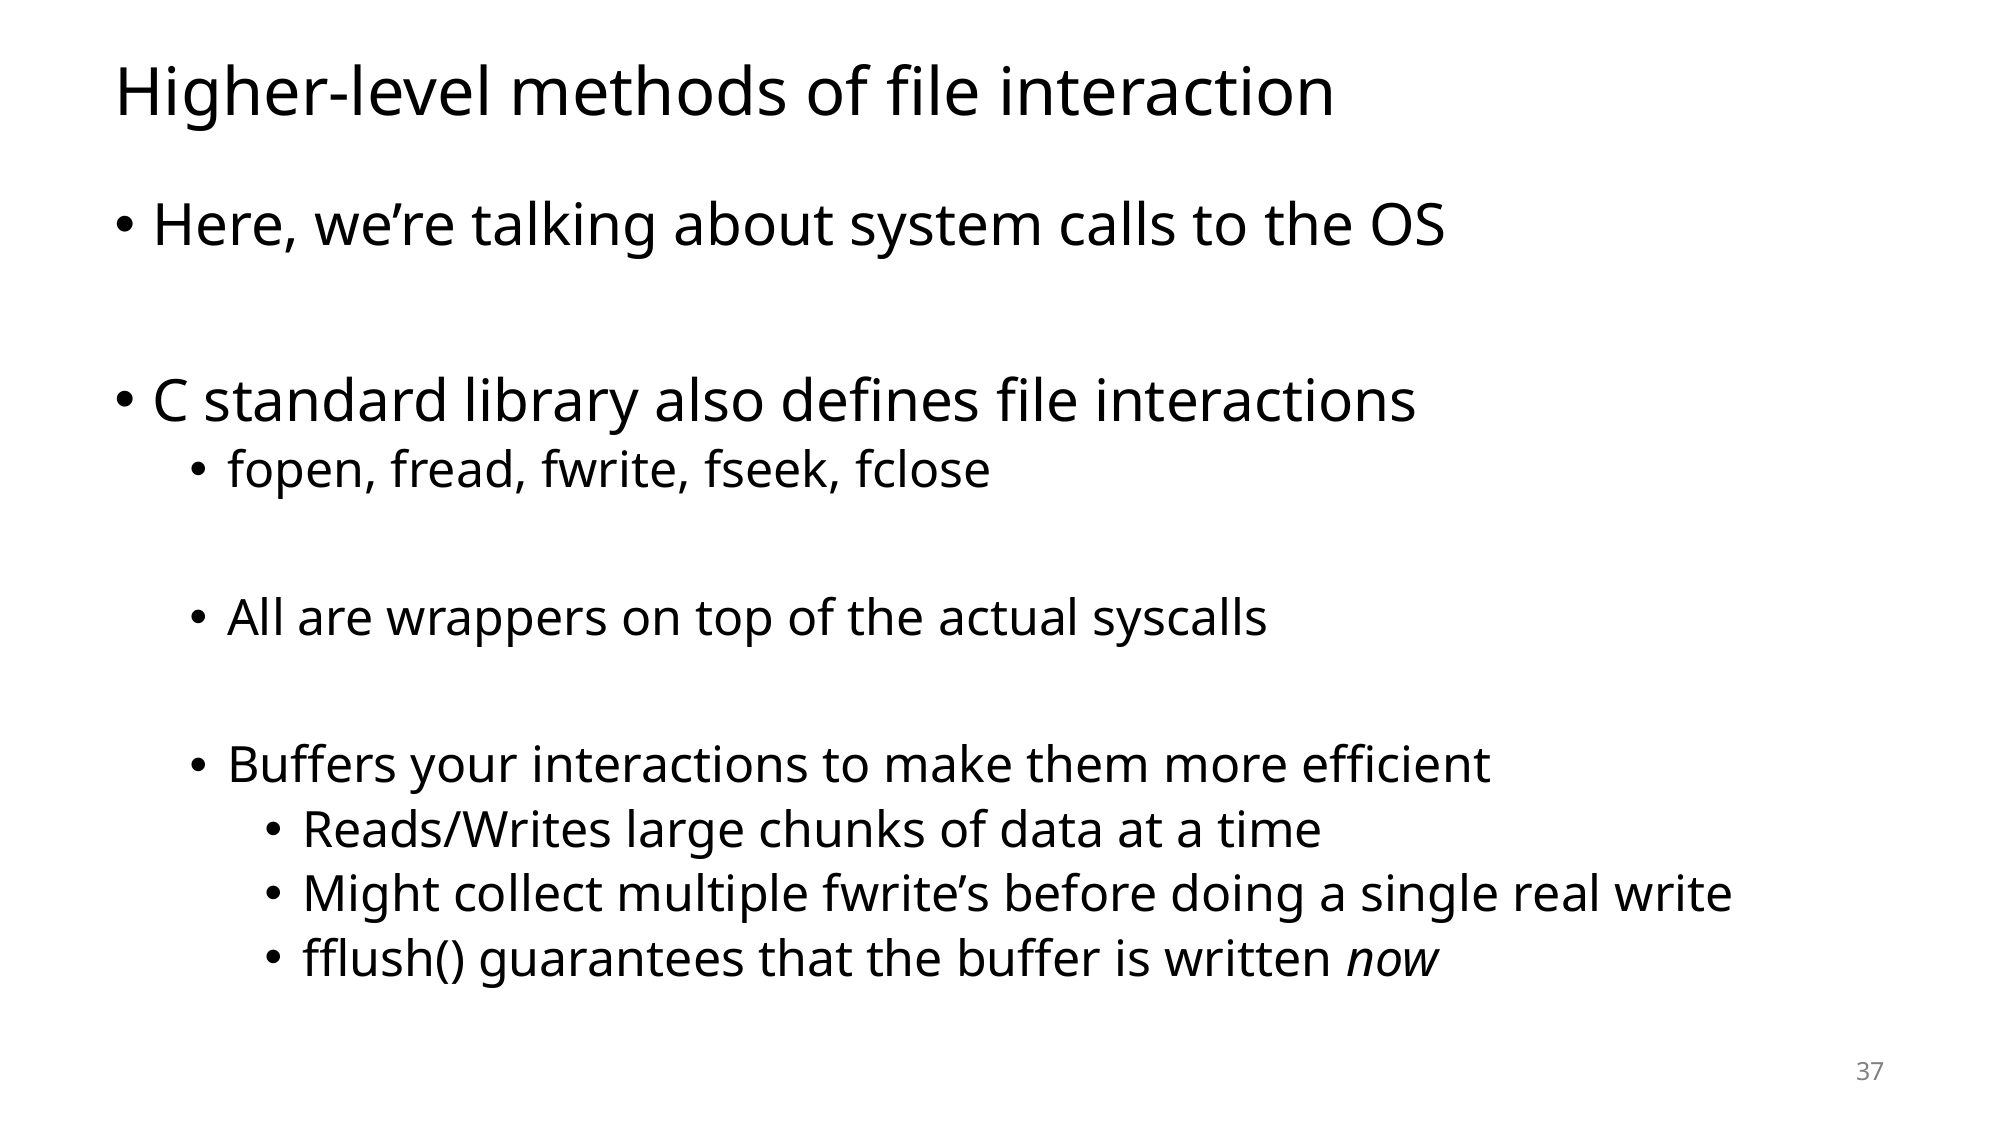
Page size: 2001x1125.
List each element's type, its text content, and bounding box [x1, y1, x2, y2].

title Higher-level methods of file interaction [99, 37, 1900, 150]
list Here, we’re talking about system calls to the OS C standard library also defines file interactions fopen, fread, fwrite, fseek, fclose All are wrappers on top of the actual syscalls Buffers your interactions to make them more efficient Reads/Writes large chunks of data at a time Might collect multiple fwrite’s before doing a single real write fflush() guarantees that the buffer is written now [99, 187, 1900, 1013]
slide_number 37 [1749, 1042, 1900, 1103]
